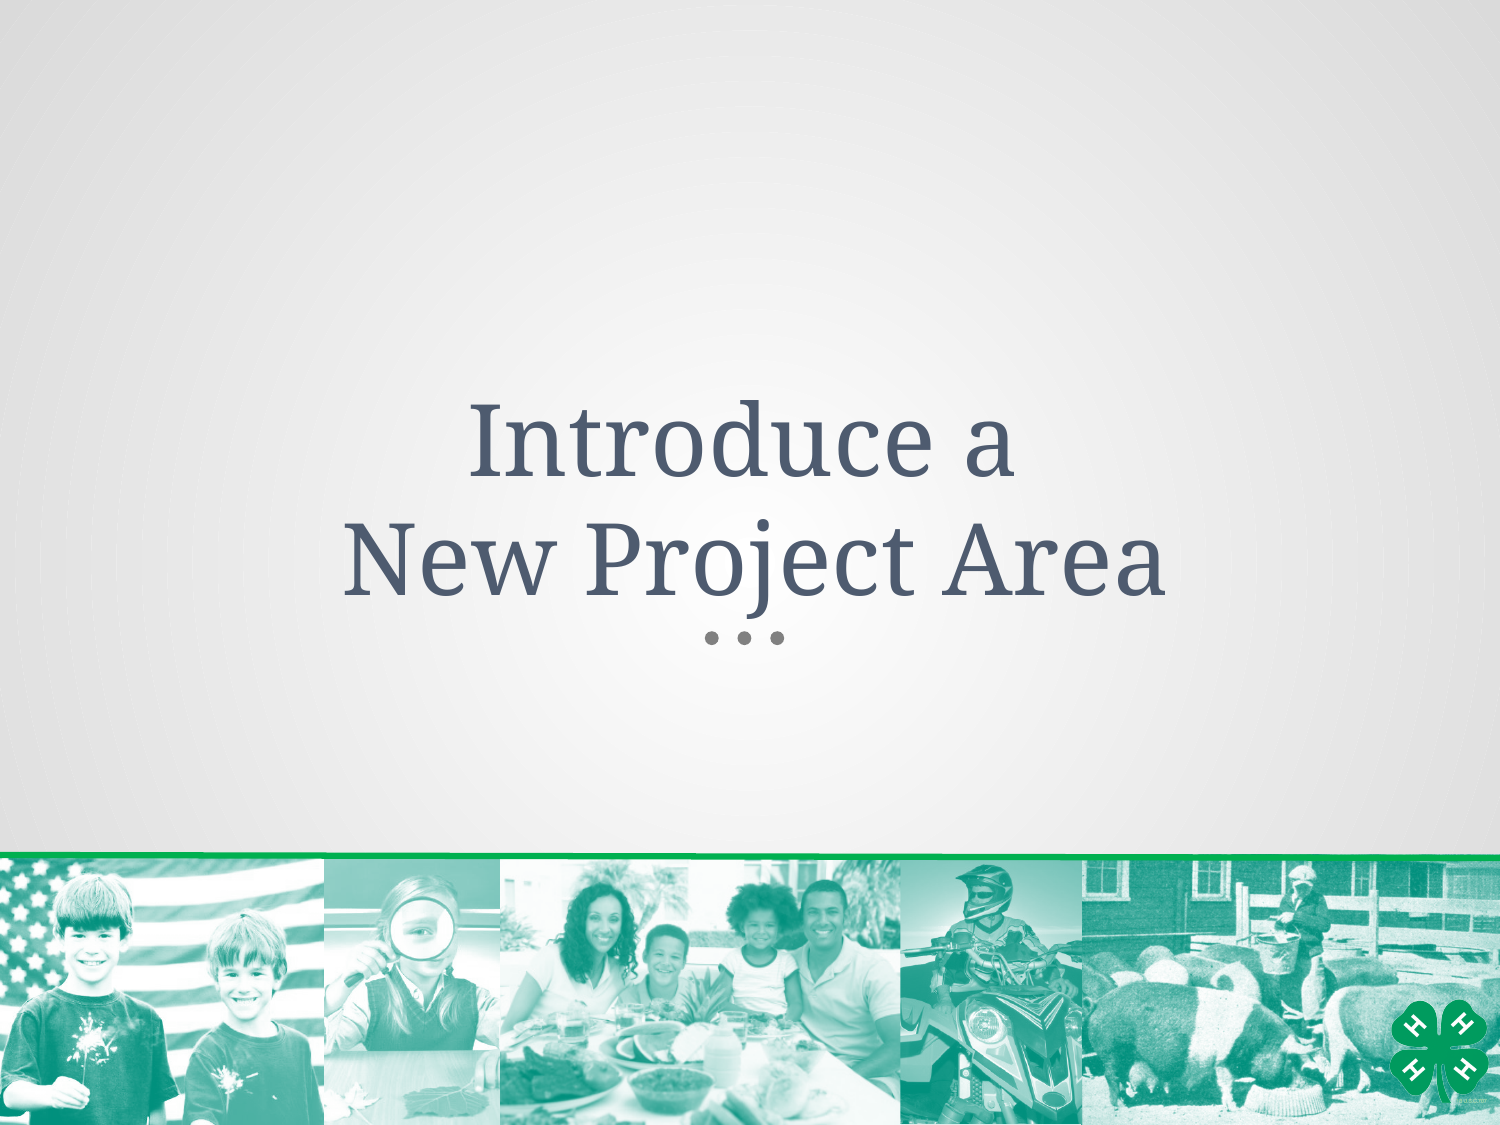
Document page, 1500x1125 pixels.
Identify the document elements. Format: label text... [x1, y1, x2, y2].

picture [1385, 996, 1493, 1113]
title Introduce a New Project Area [118, 212, 1394, 624]
